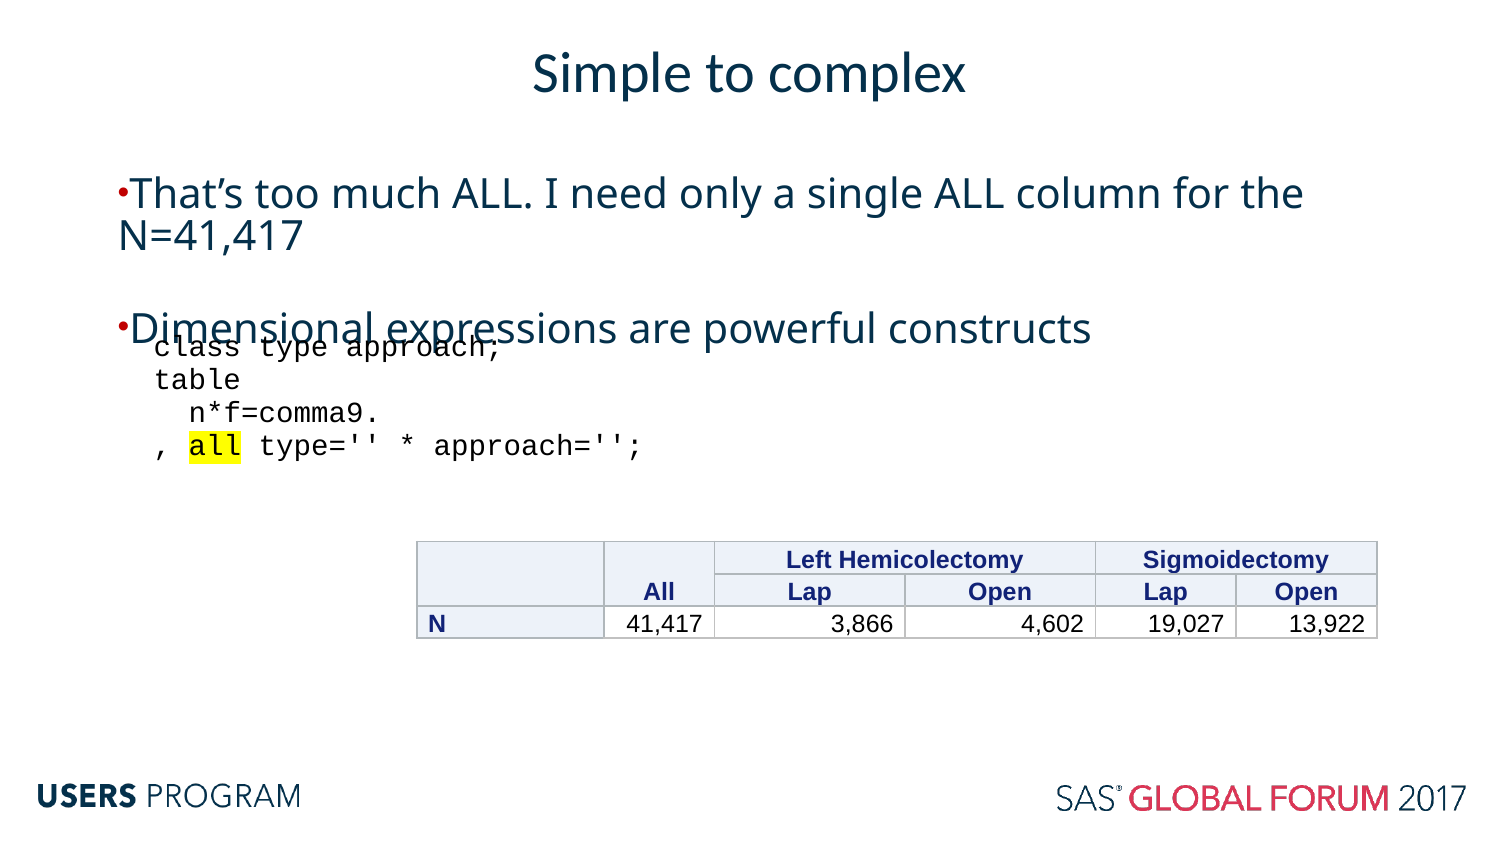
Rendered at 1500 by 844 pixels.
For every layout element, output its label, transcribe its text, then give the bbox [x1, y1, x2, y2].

title Simple to complex [102, 31, 1398, 107]
table_cell 3,866 [715, 607, 904, 637]
table_cell 41,417 [605, 607, 714, 637]
table_cell Lap [715, 575, 904, 605]
picture [28, 774, 312, 815]
table_cell Lap [1096, 575, 1235, 605]
table_cell Open [1237, 575, 1376, 605]
picture [1047, 774, 1474, 817]
table_header [418, 542, 603, 605]
table_cell 19,027 [1096, 607, 1235, 637]
table_cell Open [906, 575, 1095, 605]
table_header Sigmoidectomy [1096, 542, 1376, 573]
table_cell 13,922 [1237, 607, 1376, 637]
table_cell N [418, 607, 603, 637]
list That’s too much ALL. I need only a single ALL column for the N=41,417 Dimensional expressions are powerful constructs [102, 166, 1398, 765]
table_cell 4,602 [906, 607, 1095, 637]
table_header class type approach; table n*f=comma9. , all type='' * approach=''; [142, 332, 679, 464]
table_header All [605, 542, 714, 605]
table_header Left Hemicolectomy [715, 542, 1095, 573]
